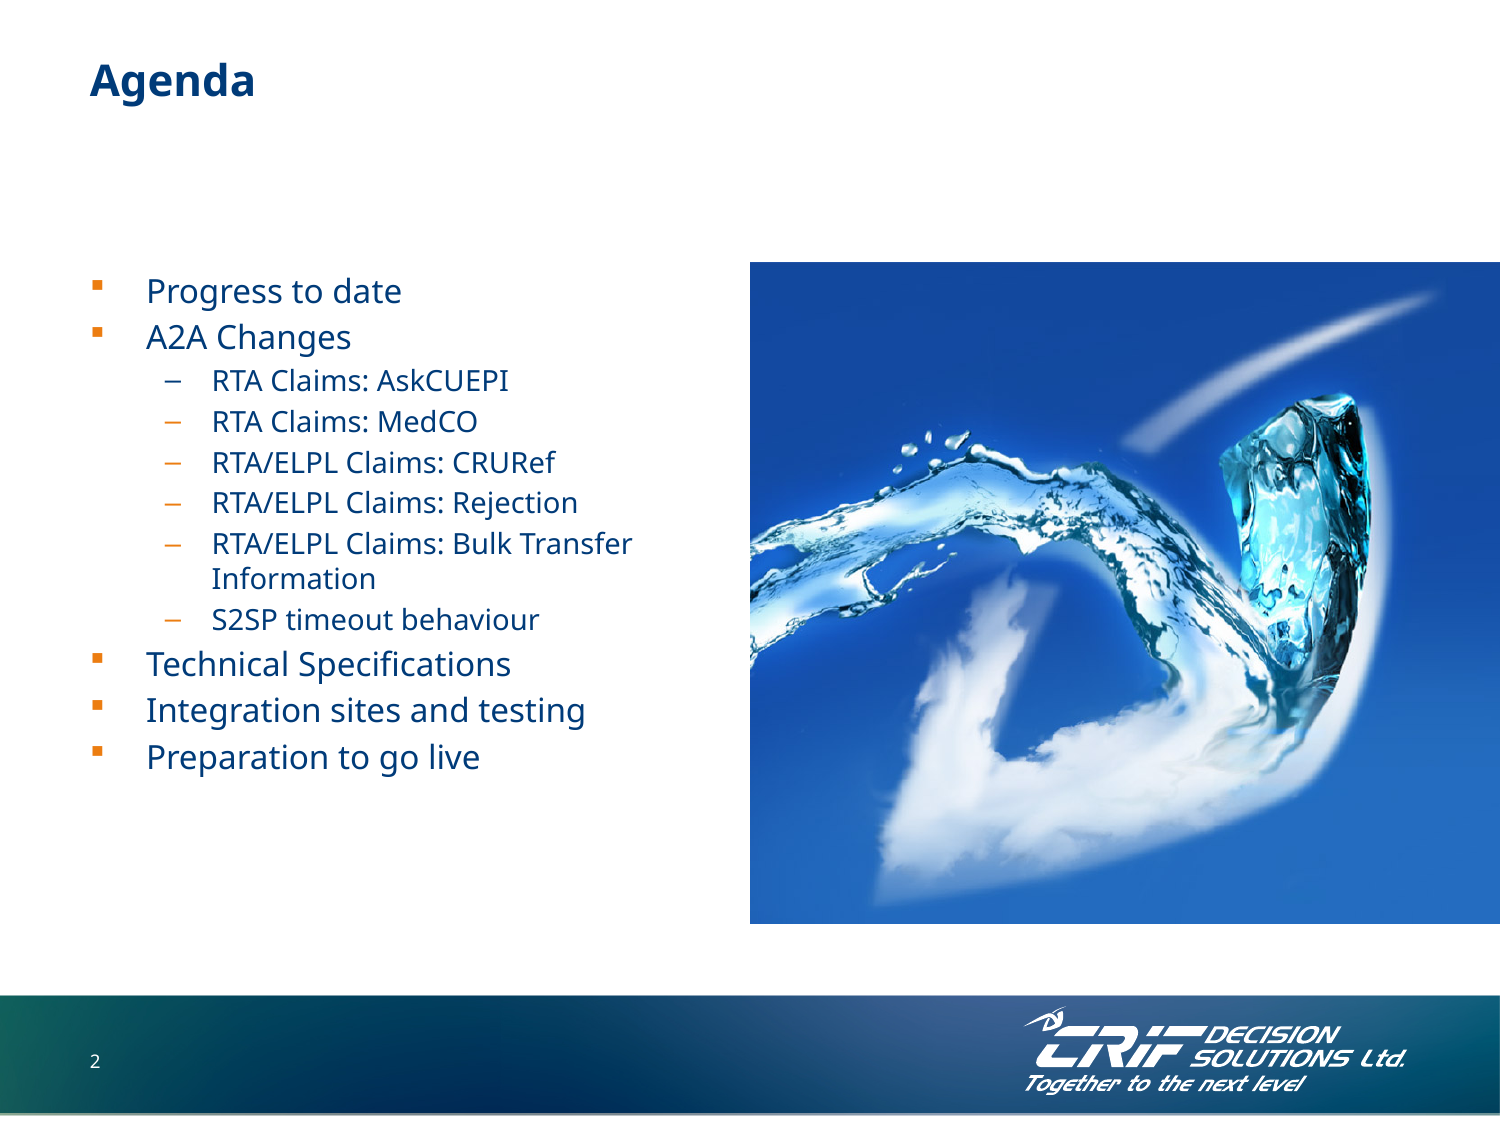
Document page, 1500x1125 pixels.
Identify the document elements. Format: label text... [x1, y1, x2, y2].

title Agenda [75, 45, 1425, 134]
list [749, 262, 1500, 925]
picture [0, 0, 1500, 1125]
slide_number 2 [75, 1042, 147, 1103]
list Progress to date A2A Changes RTA Claims: AskCUEPI RTA Claims: MedCO RTA/ELPL Claims: CRURef RTA/ELPL Claims: Rejection RTA/ELPL Claims: Bulk Transfer Information S2SP timeout behaviour Technical Specifications Integration sites and testing Preparation to go live [75, 262, 687, 907]
picture [1381, 1057, 1388, 1065]
